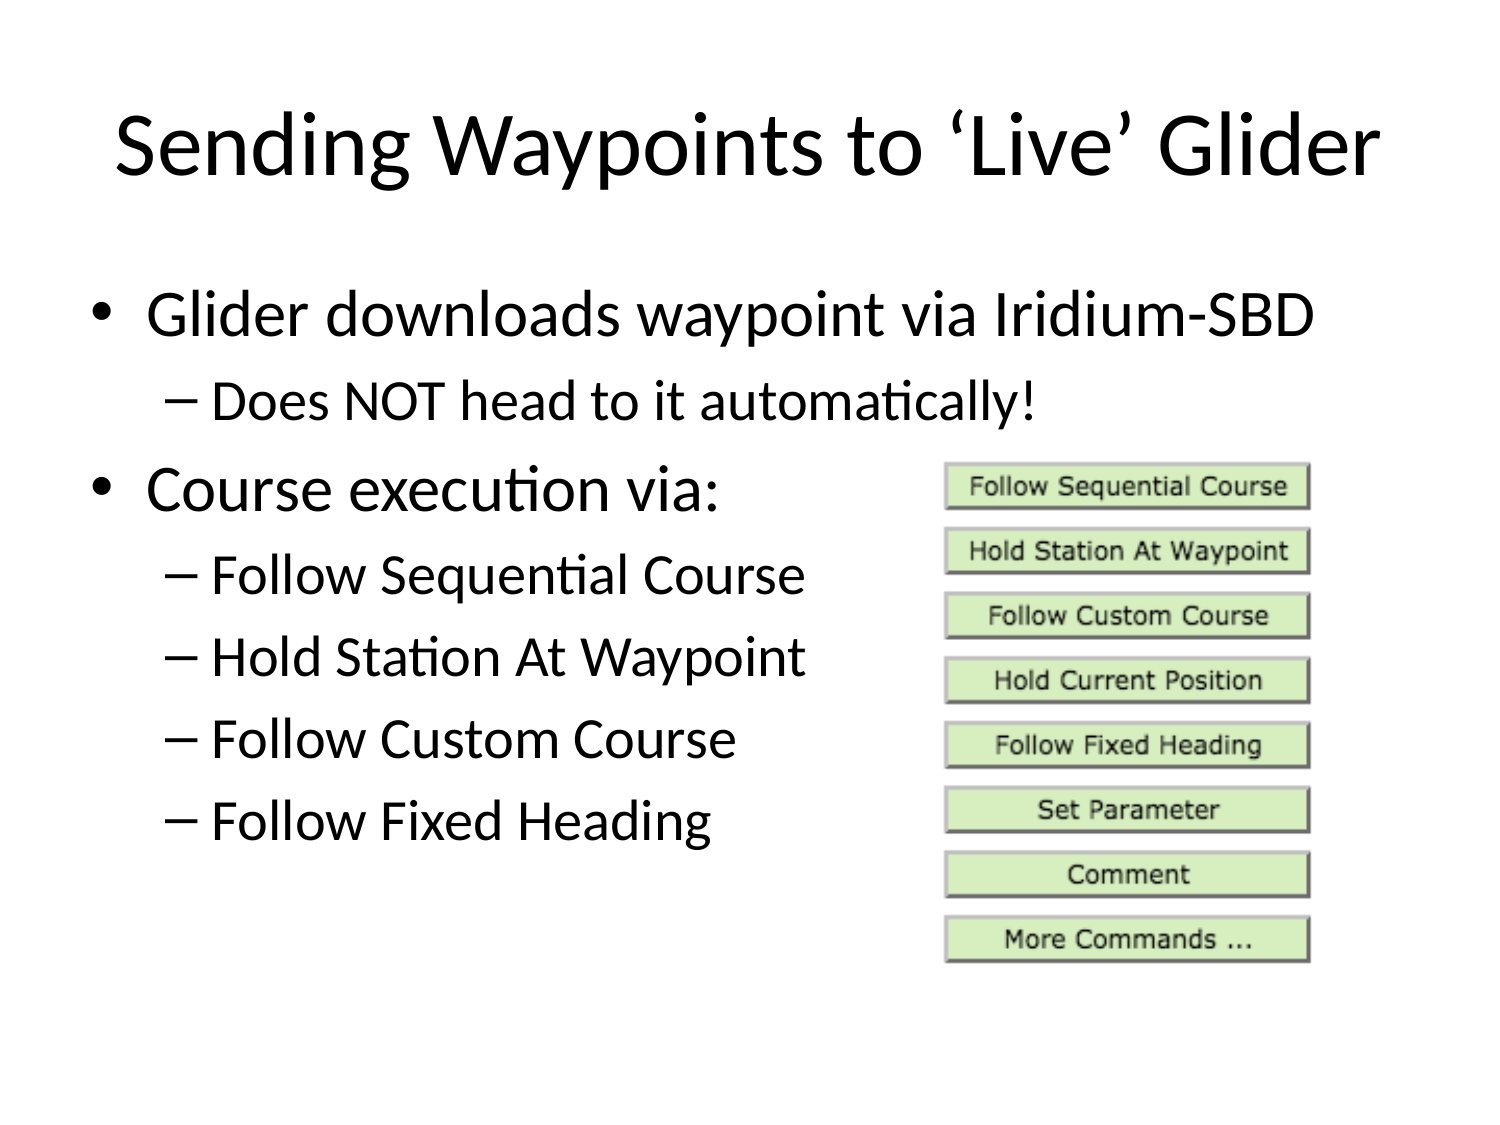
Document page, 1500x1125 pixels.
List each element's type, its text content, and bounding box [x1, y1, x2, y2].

picture [929, 450, 1331, 974]
title Sending Waypoints to ‘Live’ Glider [75, 45, 1425, 233]
list Glider downloads waypoint via Iridium-SBD Does NOT head to it automatically! Course execution via: Follow Sequential Course Hold Station At Waypoint Follow Custom Course Follow Fixed Heading [75, 262, 1425, 1005]
